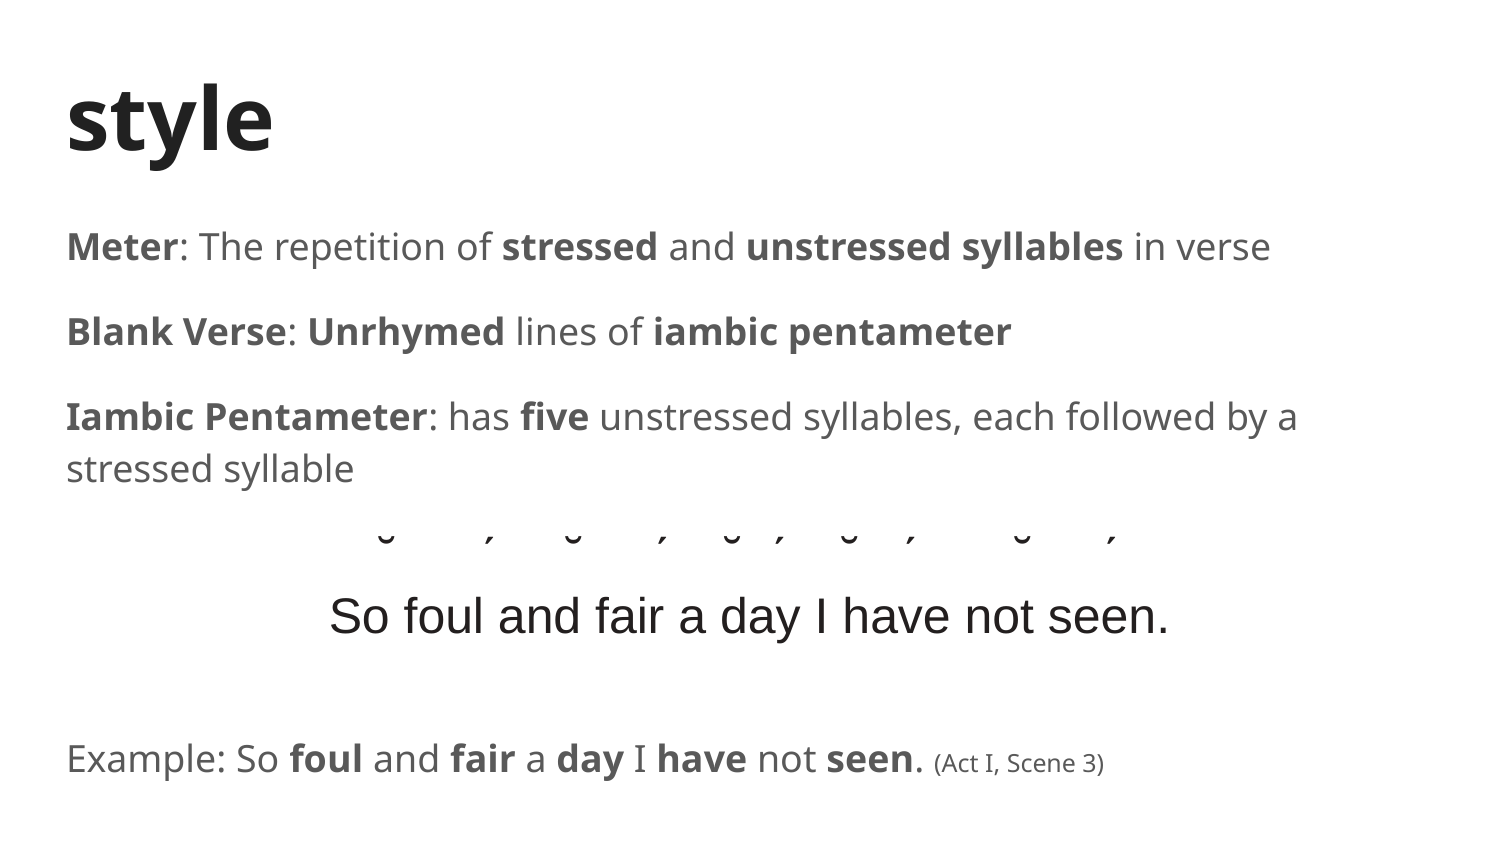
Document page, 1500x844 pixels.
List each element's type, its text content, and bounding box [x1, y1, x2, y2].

title style [51, 48, 1449, 180]
list Meter: The repetition of stressed and unstressed syllables in verse Blank Verse: Unrhymed lines of iambic pentameter Iambic Pentameter: has five unstressed syllables, each followed by a stressed syllable ˘ ʹ ˘ ʹ ˘ ʹ ˘ ʹ ˘ ʹ So foul and fair a day I have not seen. Example: So foul and fair a day I have not seen. (Act I, Scene 3) [51, 201, 1449, 750]
